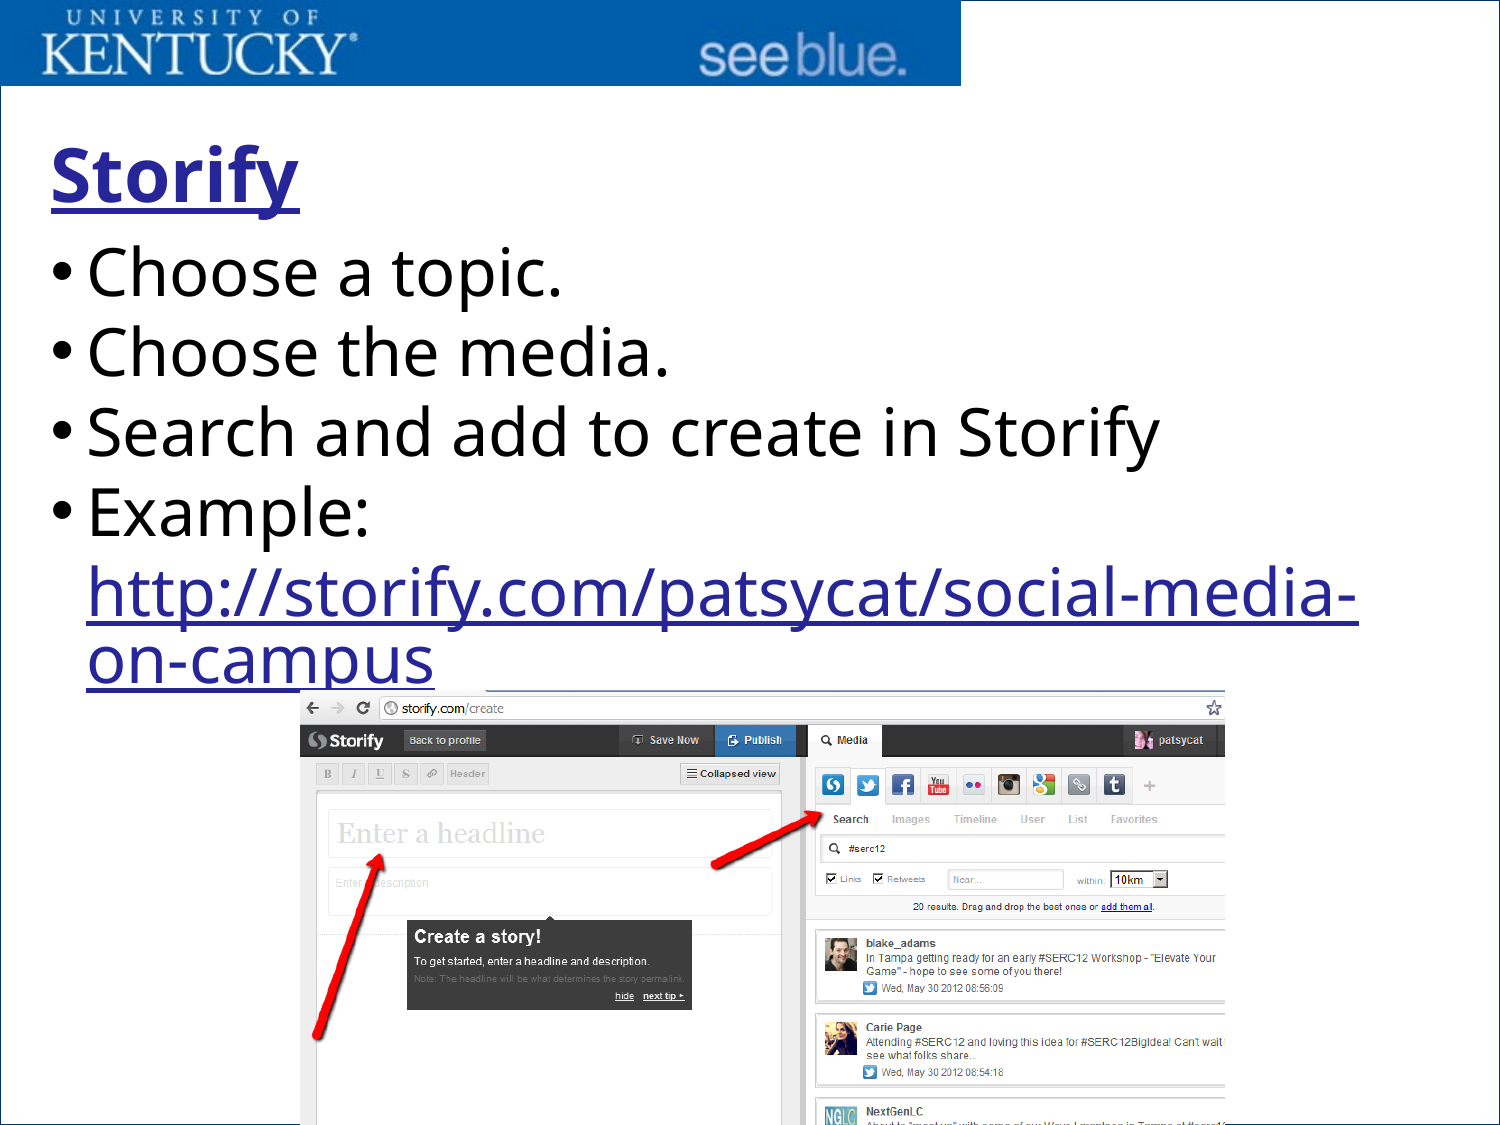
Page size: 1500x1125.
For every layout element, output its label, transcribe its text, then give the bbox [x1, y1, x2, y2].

picture [0, 0, 961, 86]
picture [299, 690, 1226, 1125]
text_box Storify Choose a topic. Choose the media. Search and add to create in Storify Example: http://storify.com/patsycat/social-media-on-campus [35, 120, 1386, 708]
